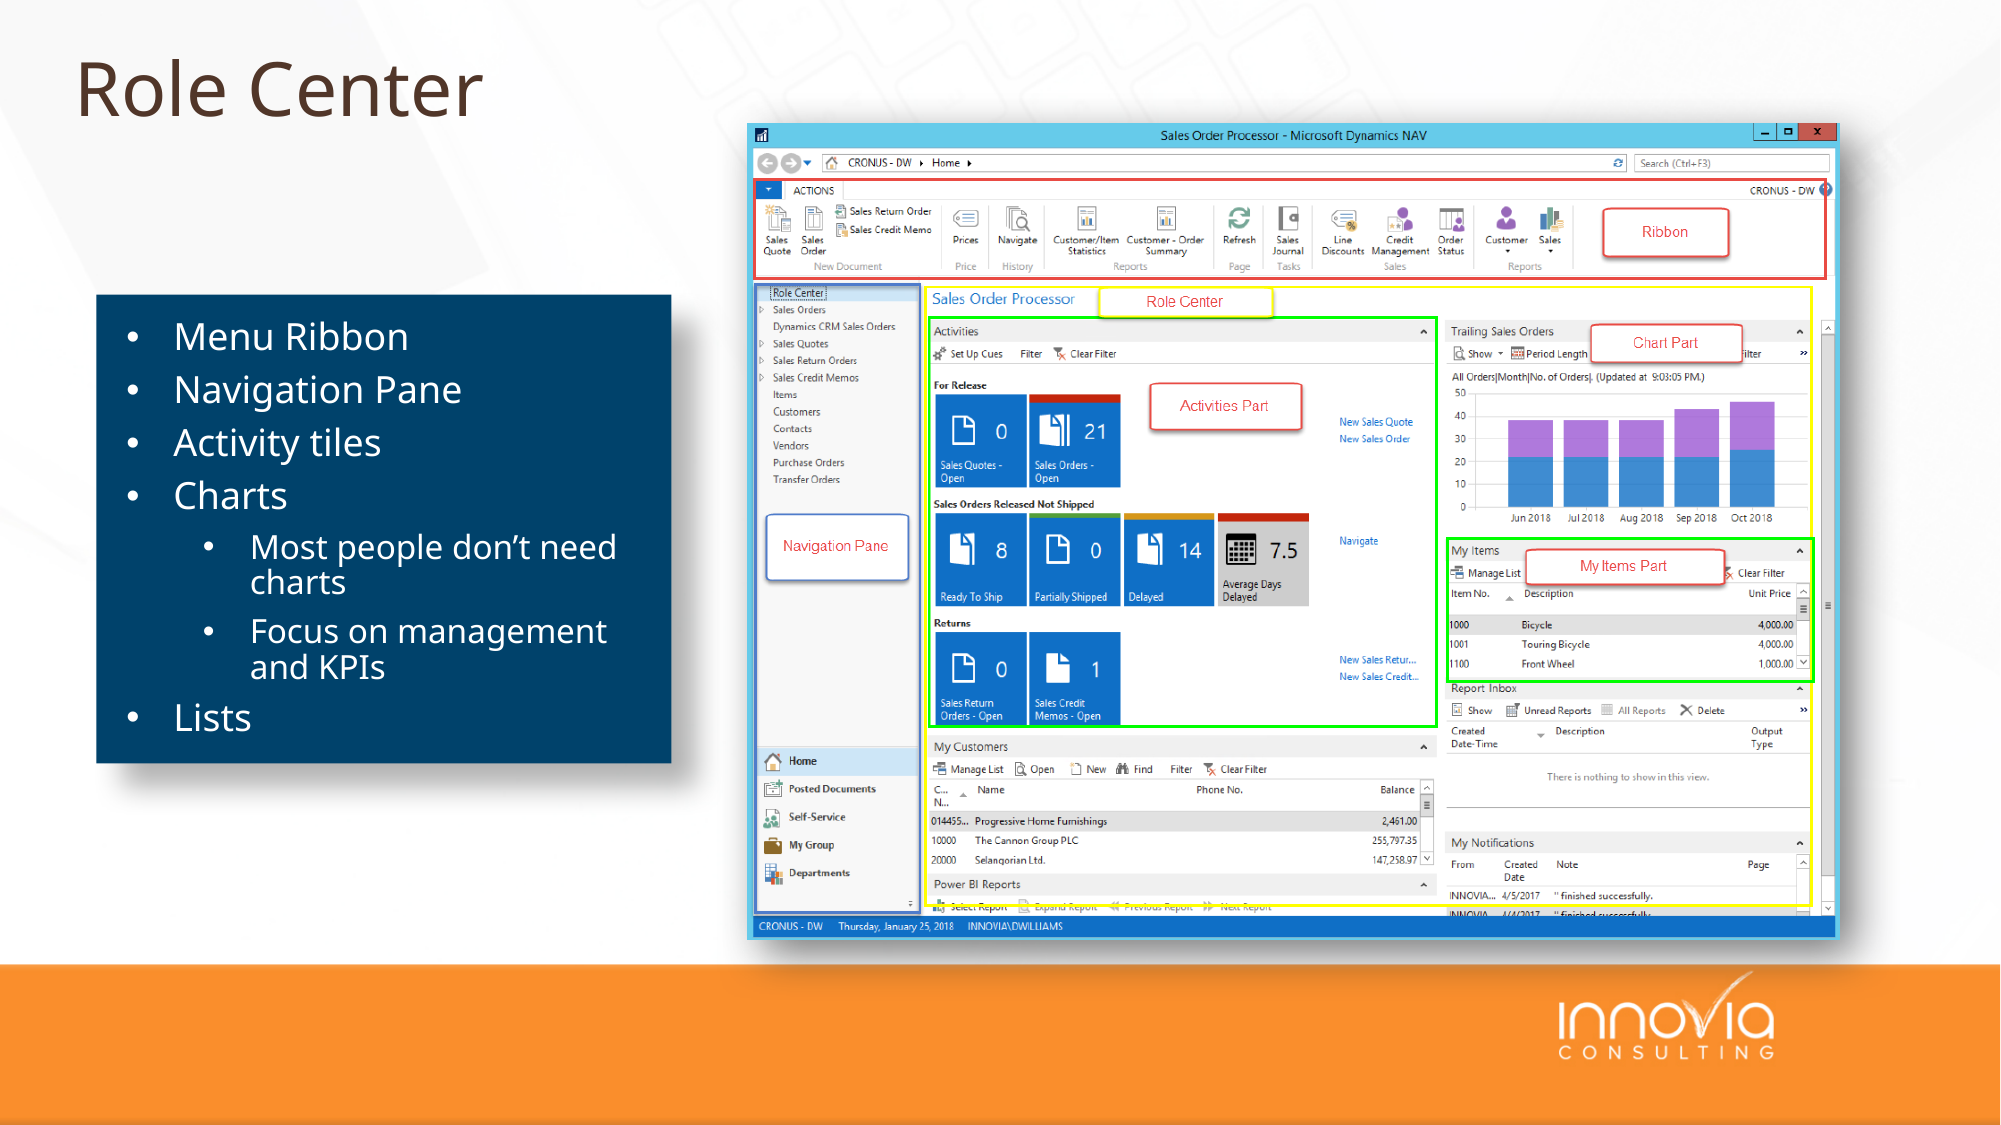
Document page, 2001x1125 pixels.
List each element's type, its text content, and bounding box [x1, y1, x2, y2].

text_box Role Center [59, 34, 500, 140]
picture [0, 0, 2001, 1125]
text_box Menu Ribbon Navigation Pane Activity tiles Charts Most people don’t need charts Focus on management and KPIs Lists [96, 294, 672, 764]
